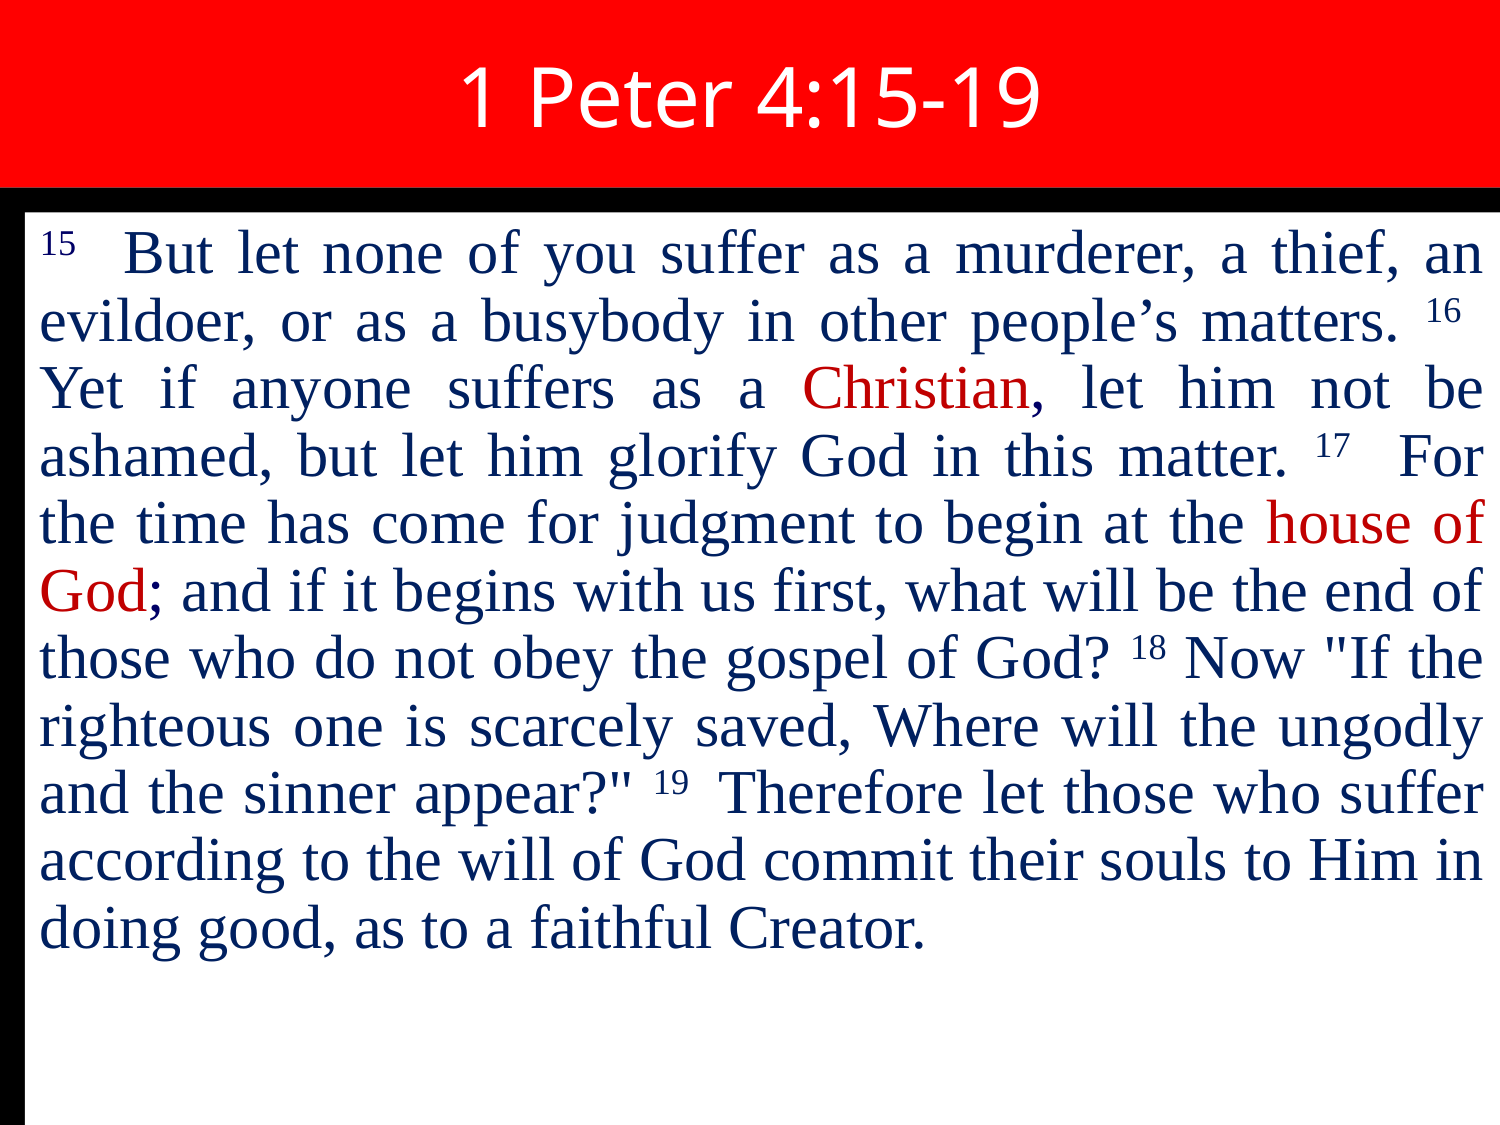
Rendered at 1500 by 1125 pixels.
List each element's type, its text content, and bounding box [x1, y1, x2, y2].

title 1 Peter 4:15-19 [0, 0, 1500, 188]
list 15 But let none of you suffer as a murderer, a thief, an evildoer, or as a busybody in other people’s matters. 16 Yet if anyone suffers as a Christian, let him not be ashamed, but let him glorify God in this matter. 17 For the time has come for judgment to begin at the house of God; and if it begins with us first, what will be the end of those who do not obey the gospel of God? 18 Now "If the righteous one is scarcely saved, Where will the ungodly and the sinner appear?" 19 Therefore let those who suffer according to the will of God commit their souls to Him in doing good, as to a faithful Creator. [24, 212, 1500, 1125]
